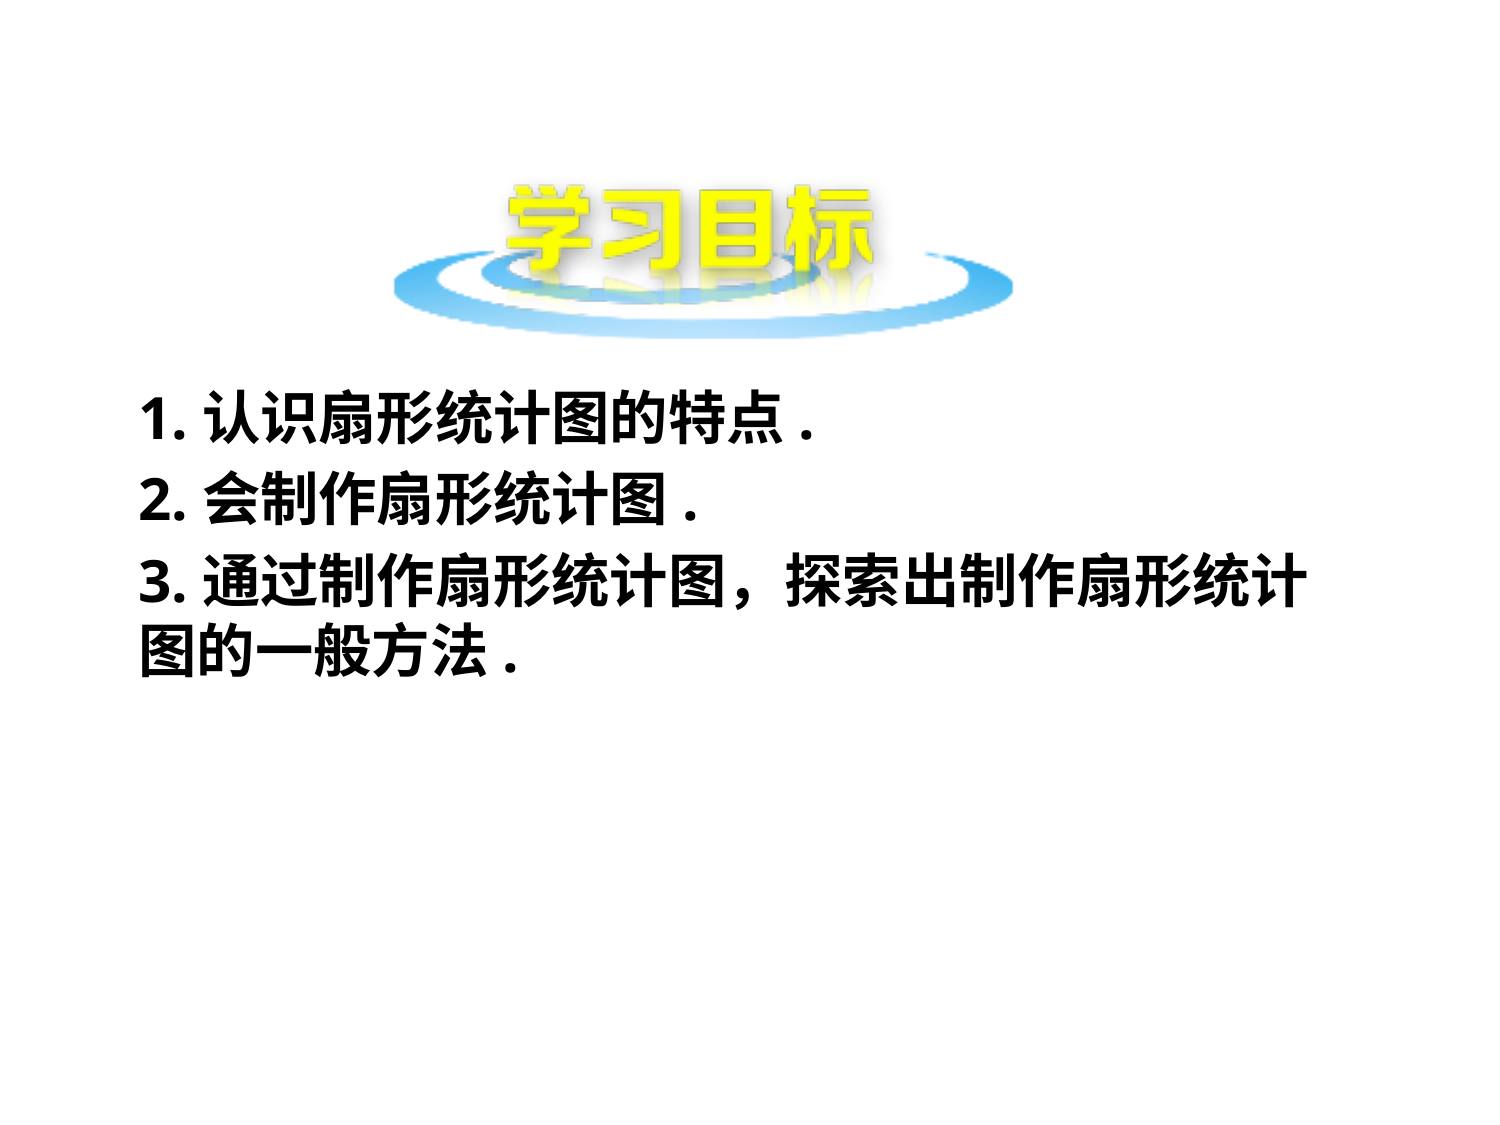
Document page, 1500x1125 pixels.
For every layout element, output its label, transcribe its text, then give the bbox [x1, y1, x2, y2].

picture [371, 148, 1039, 350]
text_box 1.认识扇形统计图的特点. 2.会制作扇形统计图. 3.通过制作扇形统计图，探索出制作扇形统计图的一般方法. [123, 373, 1341, 692]
